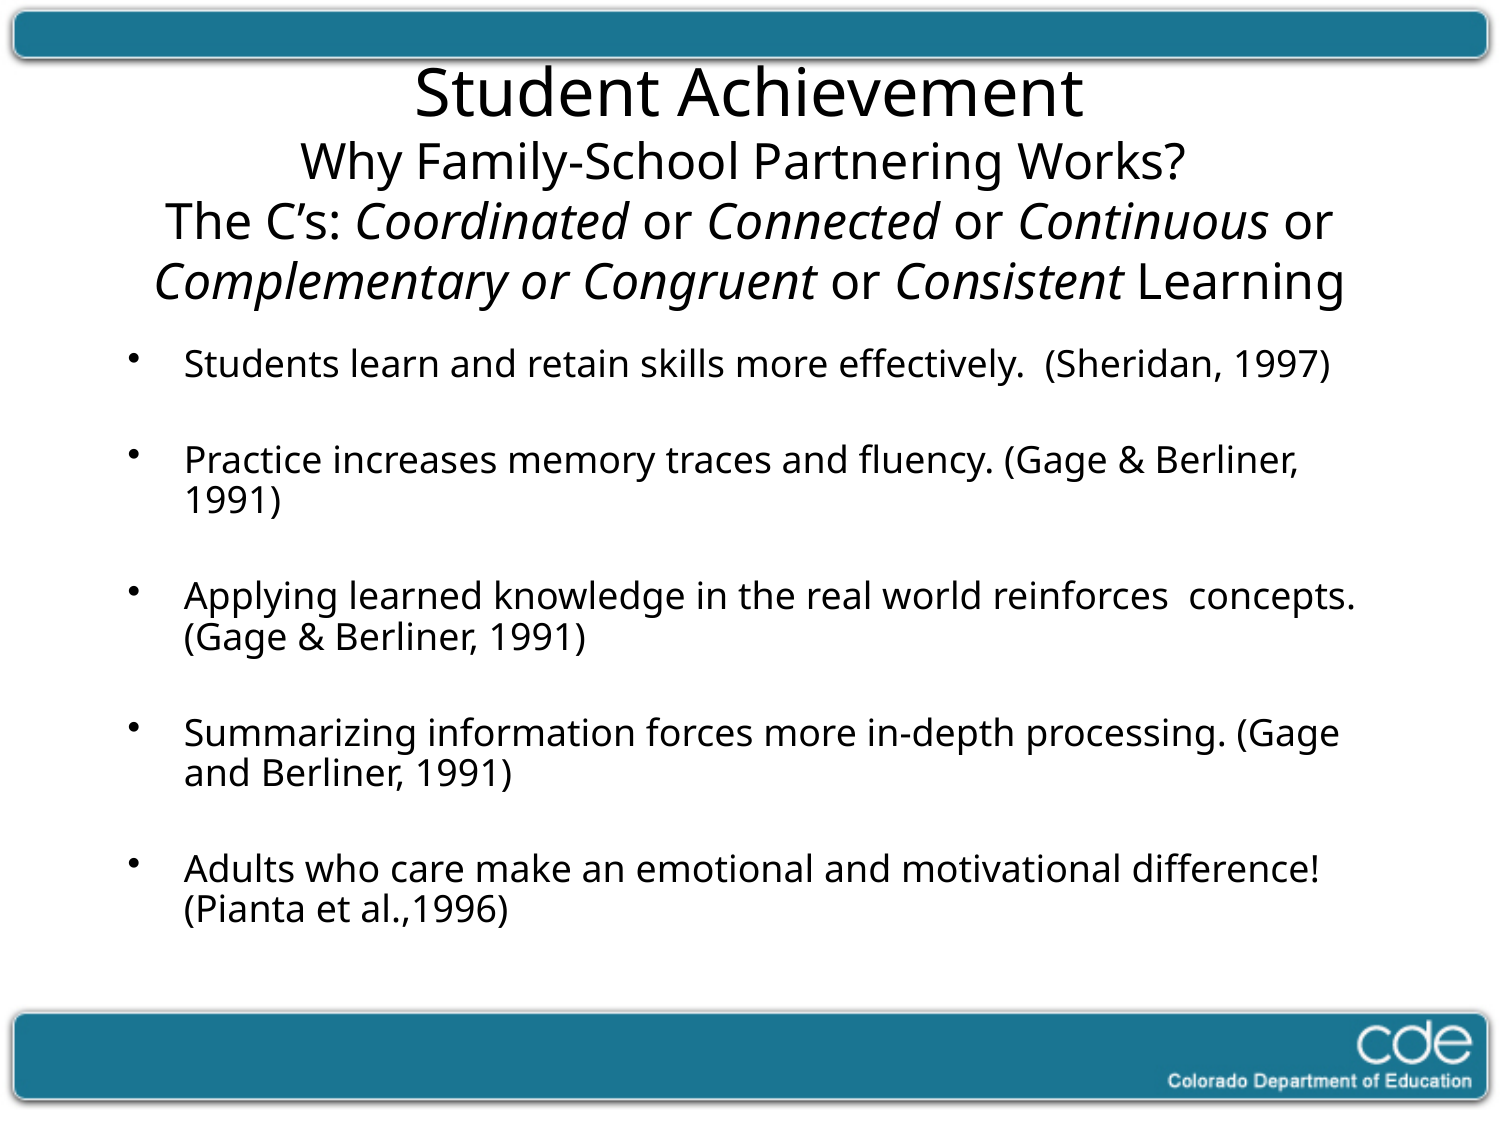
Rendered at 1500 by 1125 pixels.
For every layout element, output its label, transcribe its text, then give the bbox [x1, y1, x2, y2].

picture [0, 233, 1500, 1125]
list Students learn and retain skills more effectively. (Sheridan, 1997) Practice increases memory traces and fluency. (Gage & Berliner, 1991) Applying learned knowledge in the real world reinforces concepts. (Gage & Berliner, 1991) Summarizing information forces more in-depth processing. (Gage and Berliner, 1991) Adults who care make an emotional and motivational difference! (Pianta et al.,1996) [112, 337, 1388, 1063]
title Student Achievement Why Family-School Partnering Works? The C’s: Coordinated or Connected or Continuous or Complementary or Congruent or Consistent Learning [0, 0, 1500, 233]
